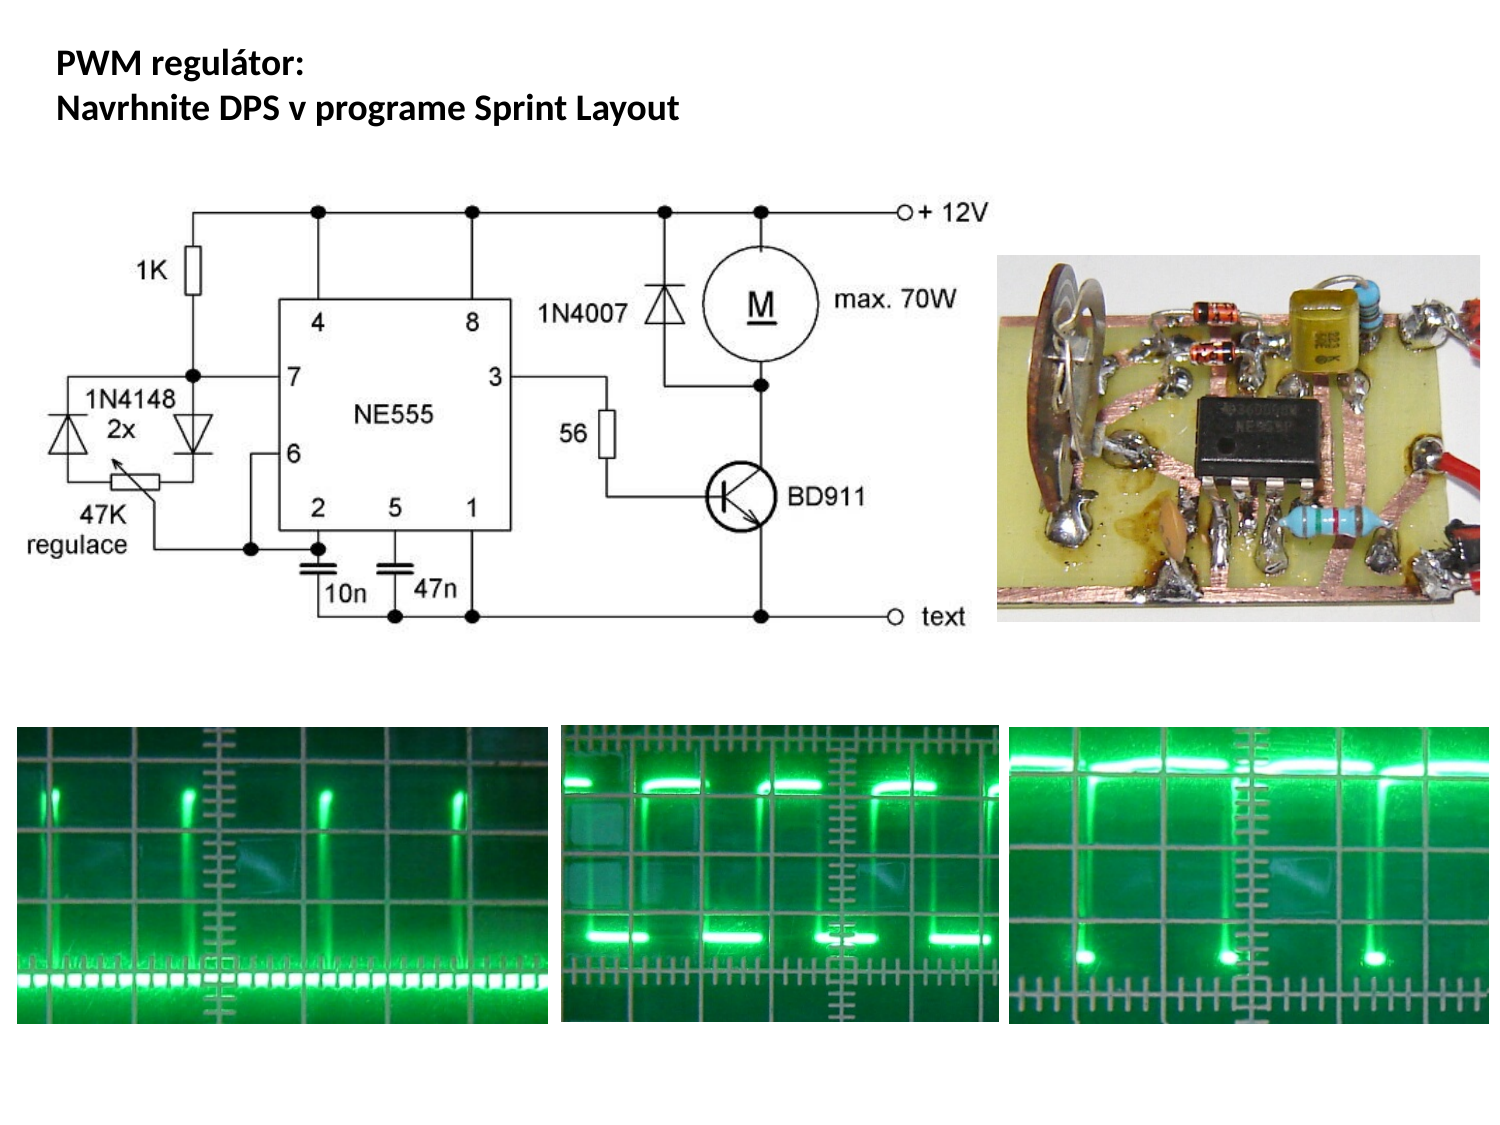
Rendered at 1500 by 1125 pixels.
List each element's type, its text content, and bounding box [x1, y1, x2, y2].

text_box PWM regulátor: Navrhnite DPS v programe Sprint Layout [41, 30, 1436, 136]
picture [17, 184, 1481, 647]
picture [17, 727, 548, 1024]
picture [1009, 727, 1489, 1024]
picture [560, 724, 999, 1022]
